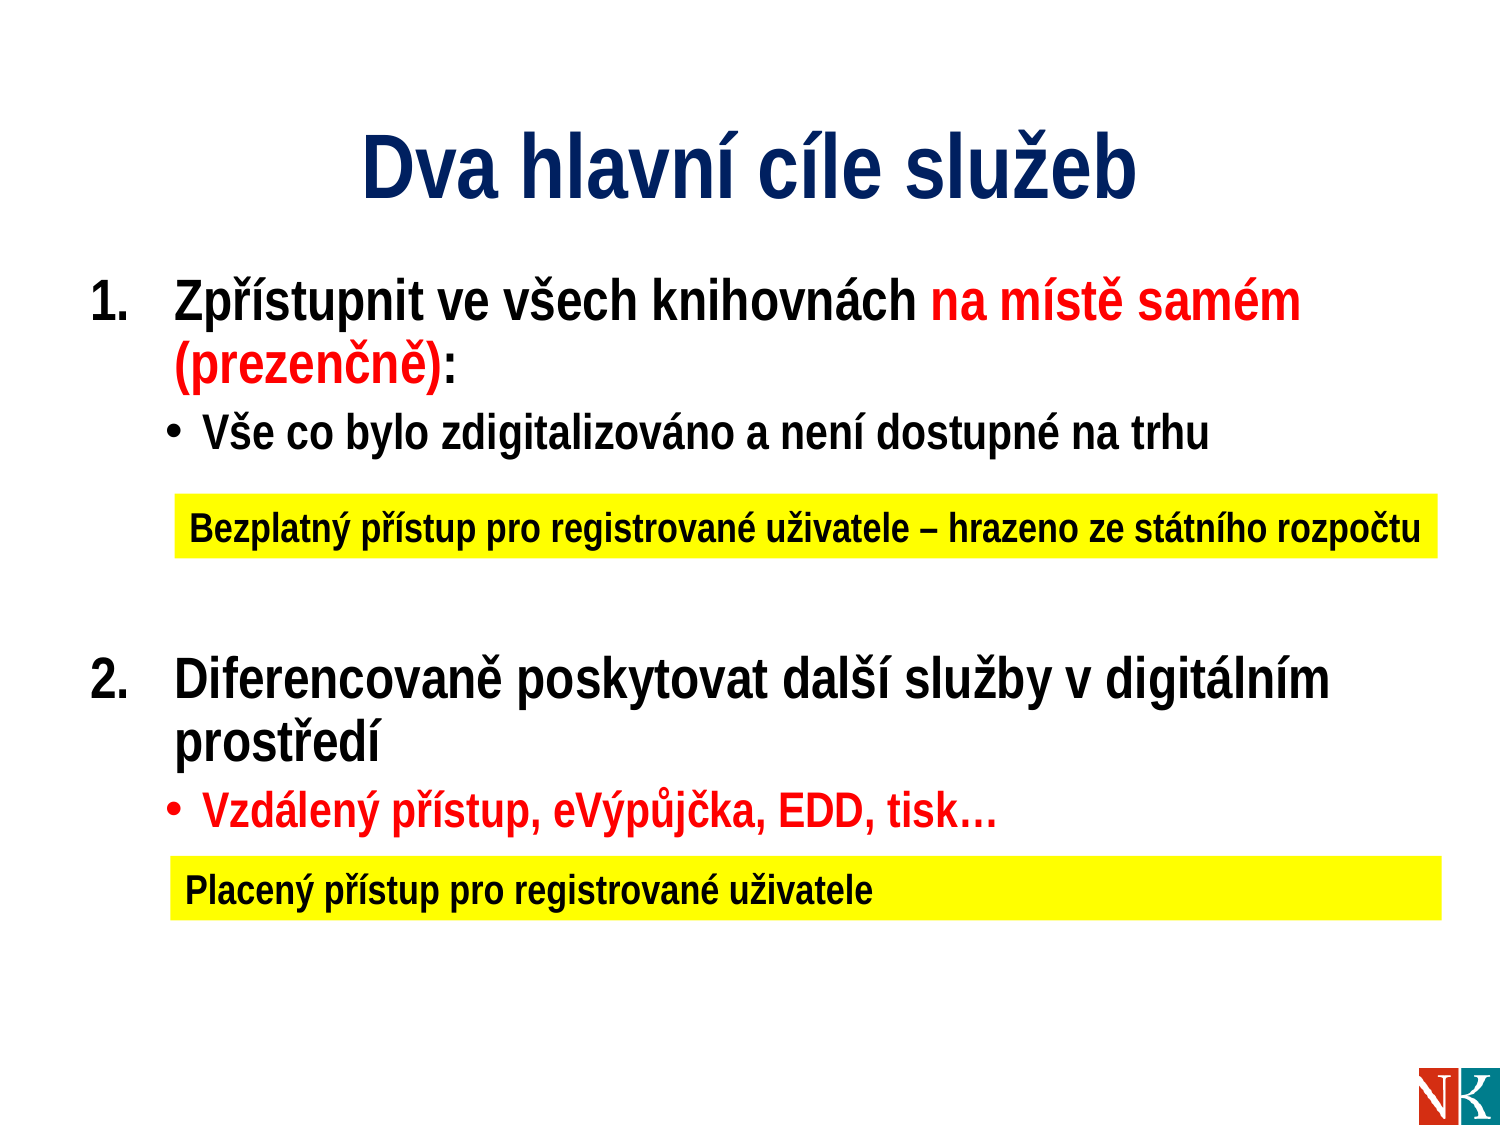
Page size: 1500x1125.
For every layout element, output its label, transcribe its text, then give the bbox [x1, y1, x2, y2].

picture [1419, 1068, 1500, 1125]
text_box Bezplatný přístup pro registrované uživatele – hrazeno ze státního rozpočtu [174, 493, 1438, 559]
text_box Placený přístup pro registrované uživatele [170, 855, 1442, 921]
title Dva hlavní cíle služeb [103, 59, 1397, 262]
list Zpřístupnit ve všech knihovnách na místě samém (prezenčně): Vše co bylo zdigitalizováno a není dostupné na trhu Diferencovaně poskytovat další služby v digitálním prostředí Vzdálený přístup, eVýpůjčka, EDD, tisk… [75, 262, 1425, 1047]
